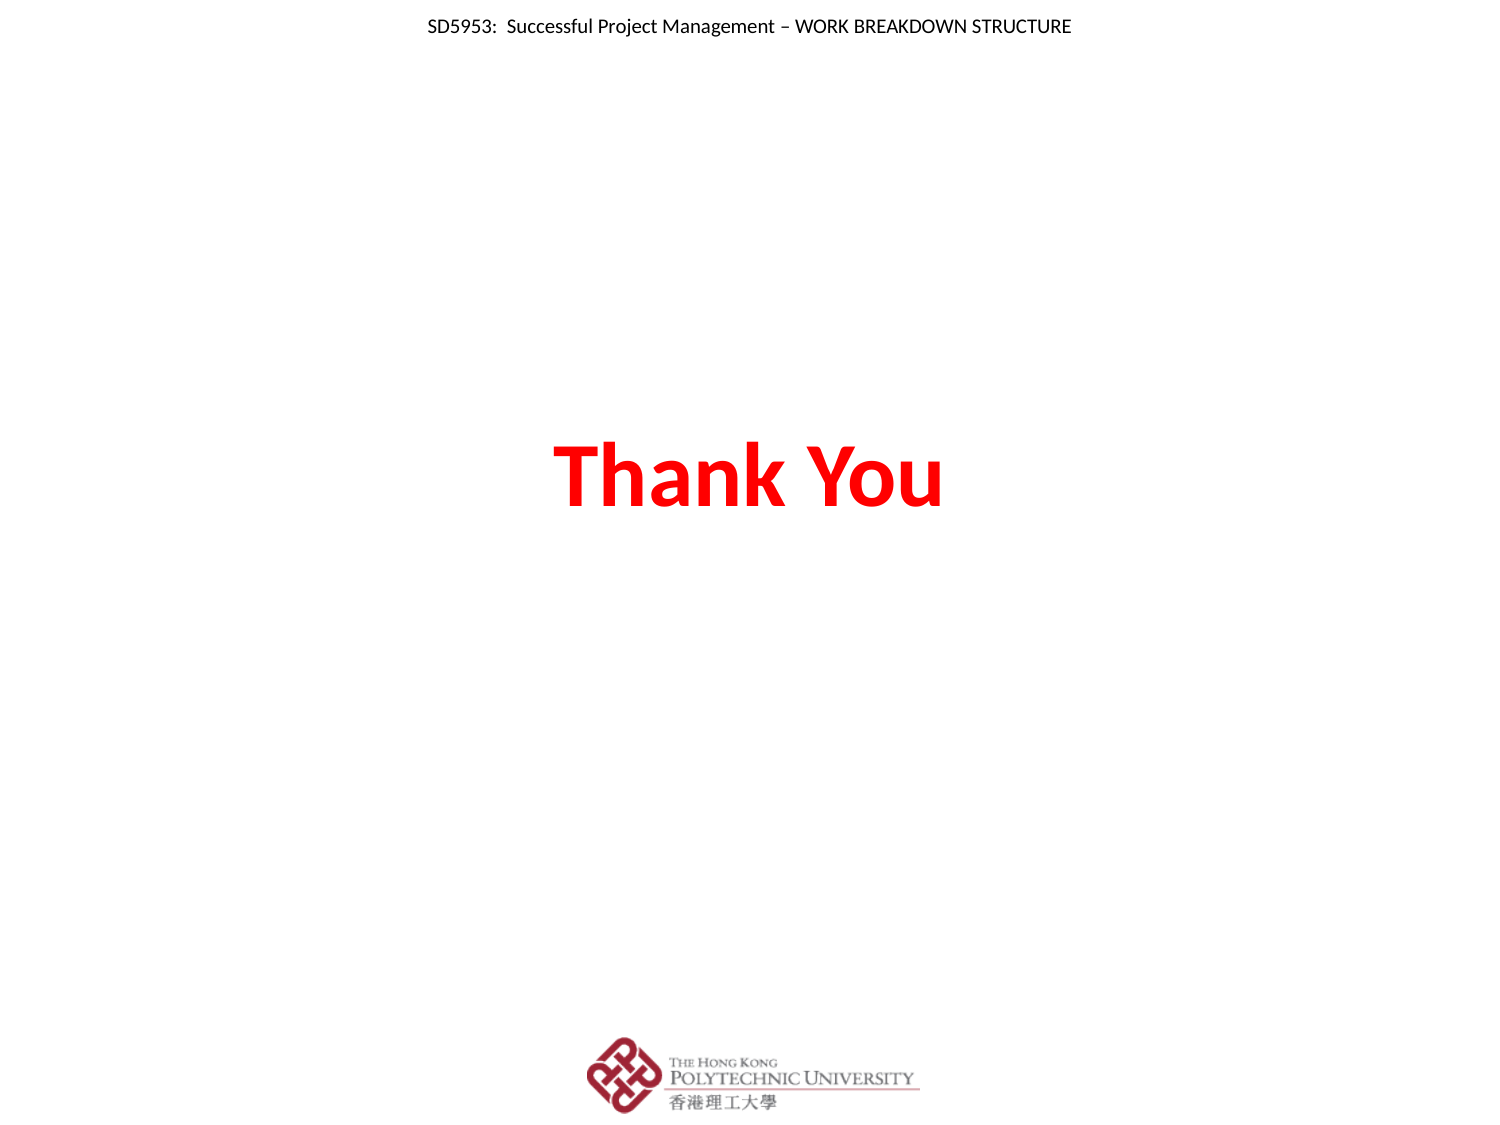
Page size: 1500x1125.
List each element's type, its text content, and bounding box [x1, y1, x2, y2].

title Thank You [112, 349, 1388, 591]
picture [587, 1037, 920, 1114]
